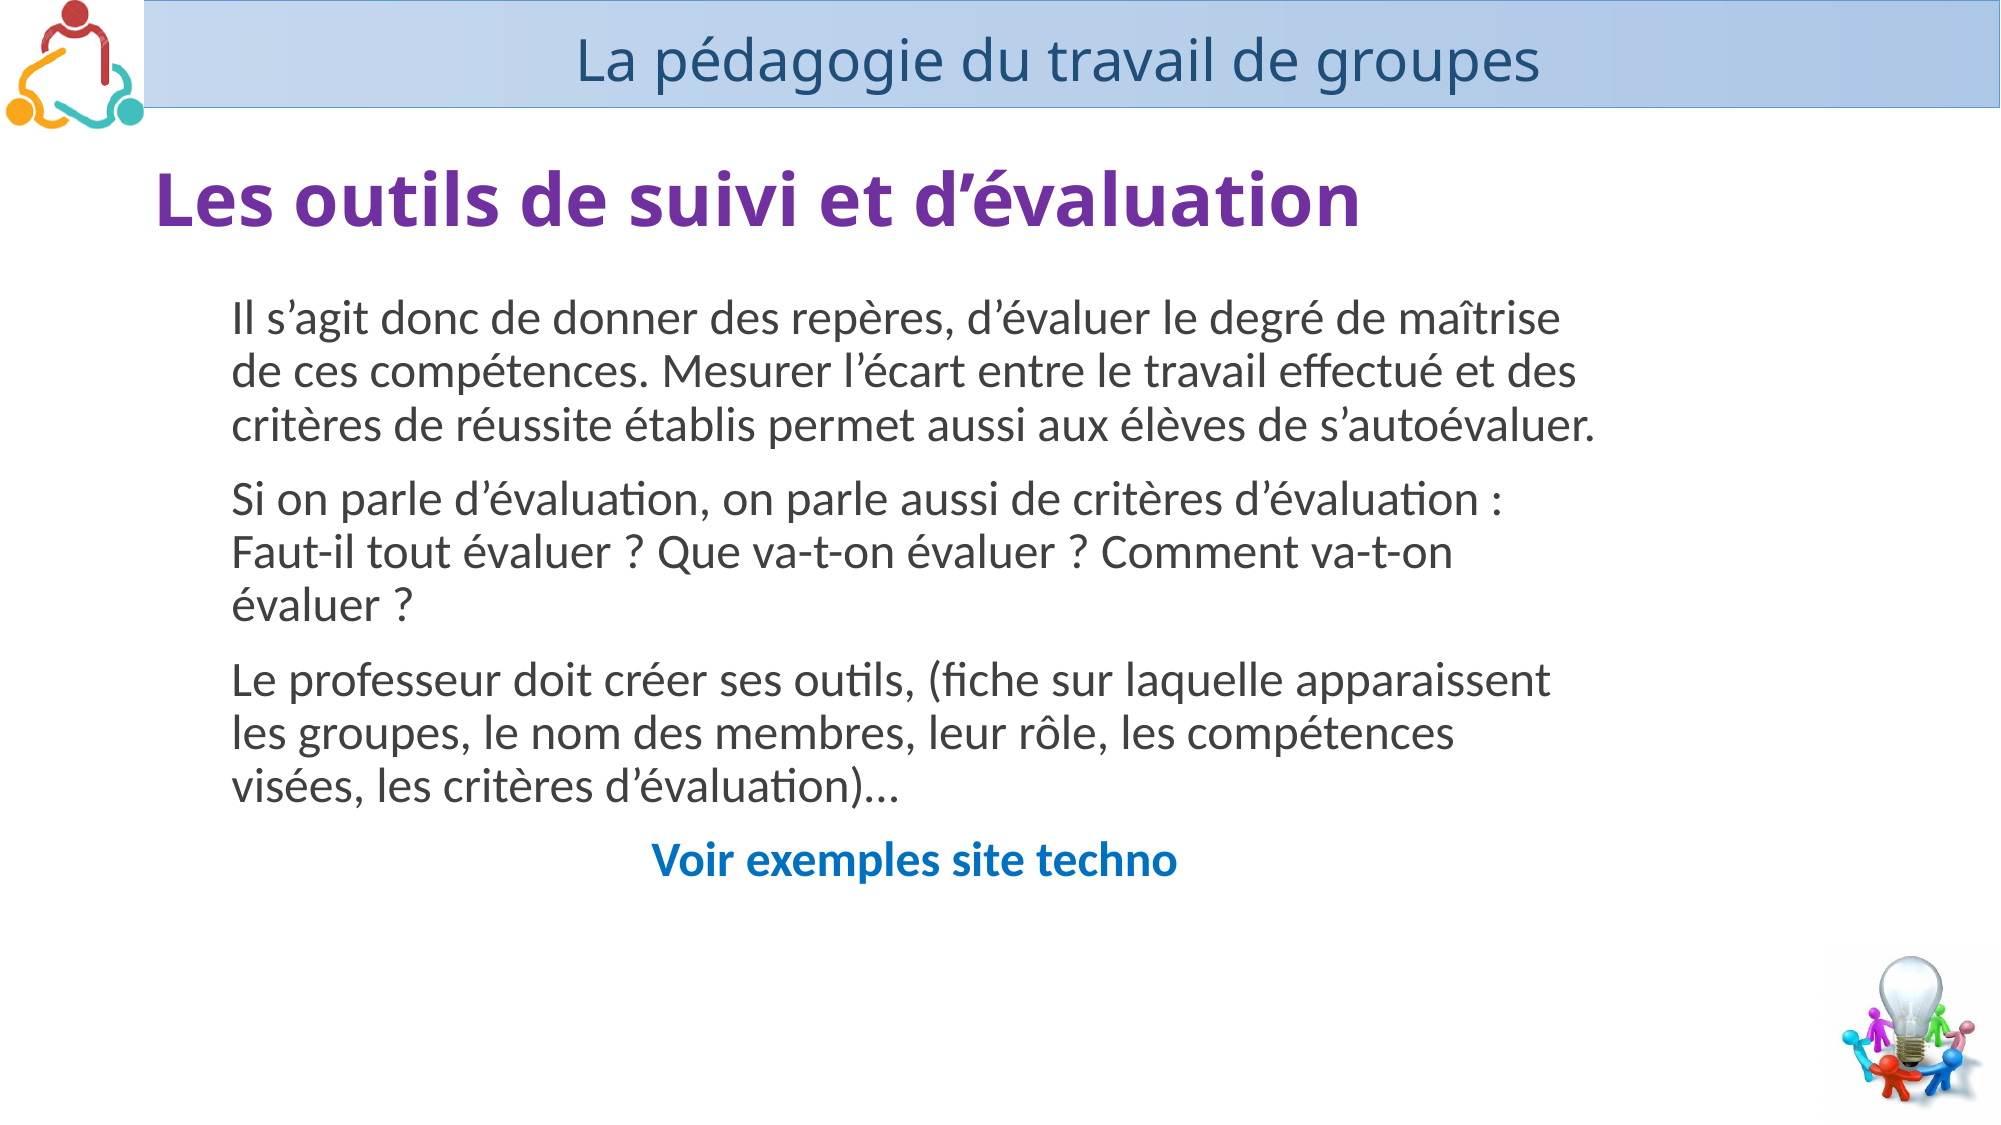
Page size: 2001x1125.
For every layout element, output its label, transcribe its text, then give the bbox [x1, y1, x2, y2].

text_box Les outils de suivi et d’évaluation [138, 155, 1645, 250]
picture [1823, 945, 2000, 1125]
picture [0, 0, 144, 130]
text_box Il s’agit donc de donner des repères, d’évaluer le degré de maîtrise de ces compétences. Mesurer l’écart entre le travail effectué et des critères de réussite établis permet aussi aux élèves de s’autoévaluer. Si on parle d’évaluation, on parle aussi de critères d’évaluation : Faut-il tout évaluer ? Que va-t-on évaluer ? Comment va-t-on évaluer ? Le professeur doit créer ses outils, (fiche sur laquelle apparaissent les groupes, le nom des membres, leur rôle, les compétences visées, les critères d’évaluation)… Voir exemples site techno [216, 284, 1614, 949]
